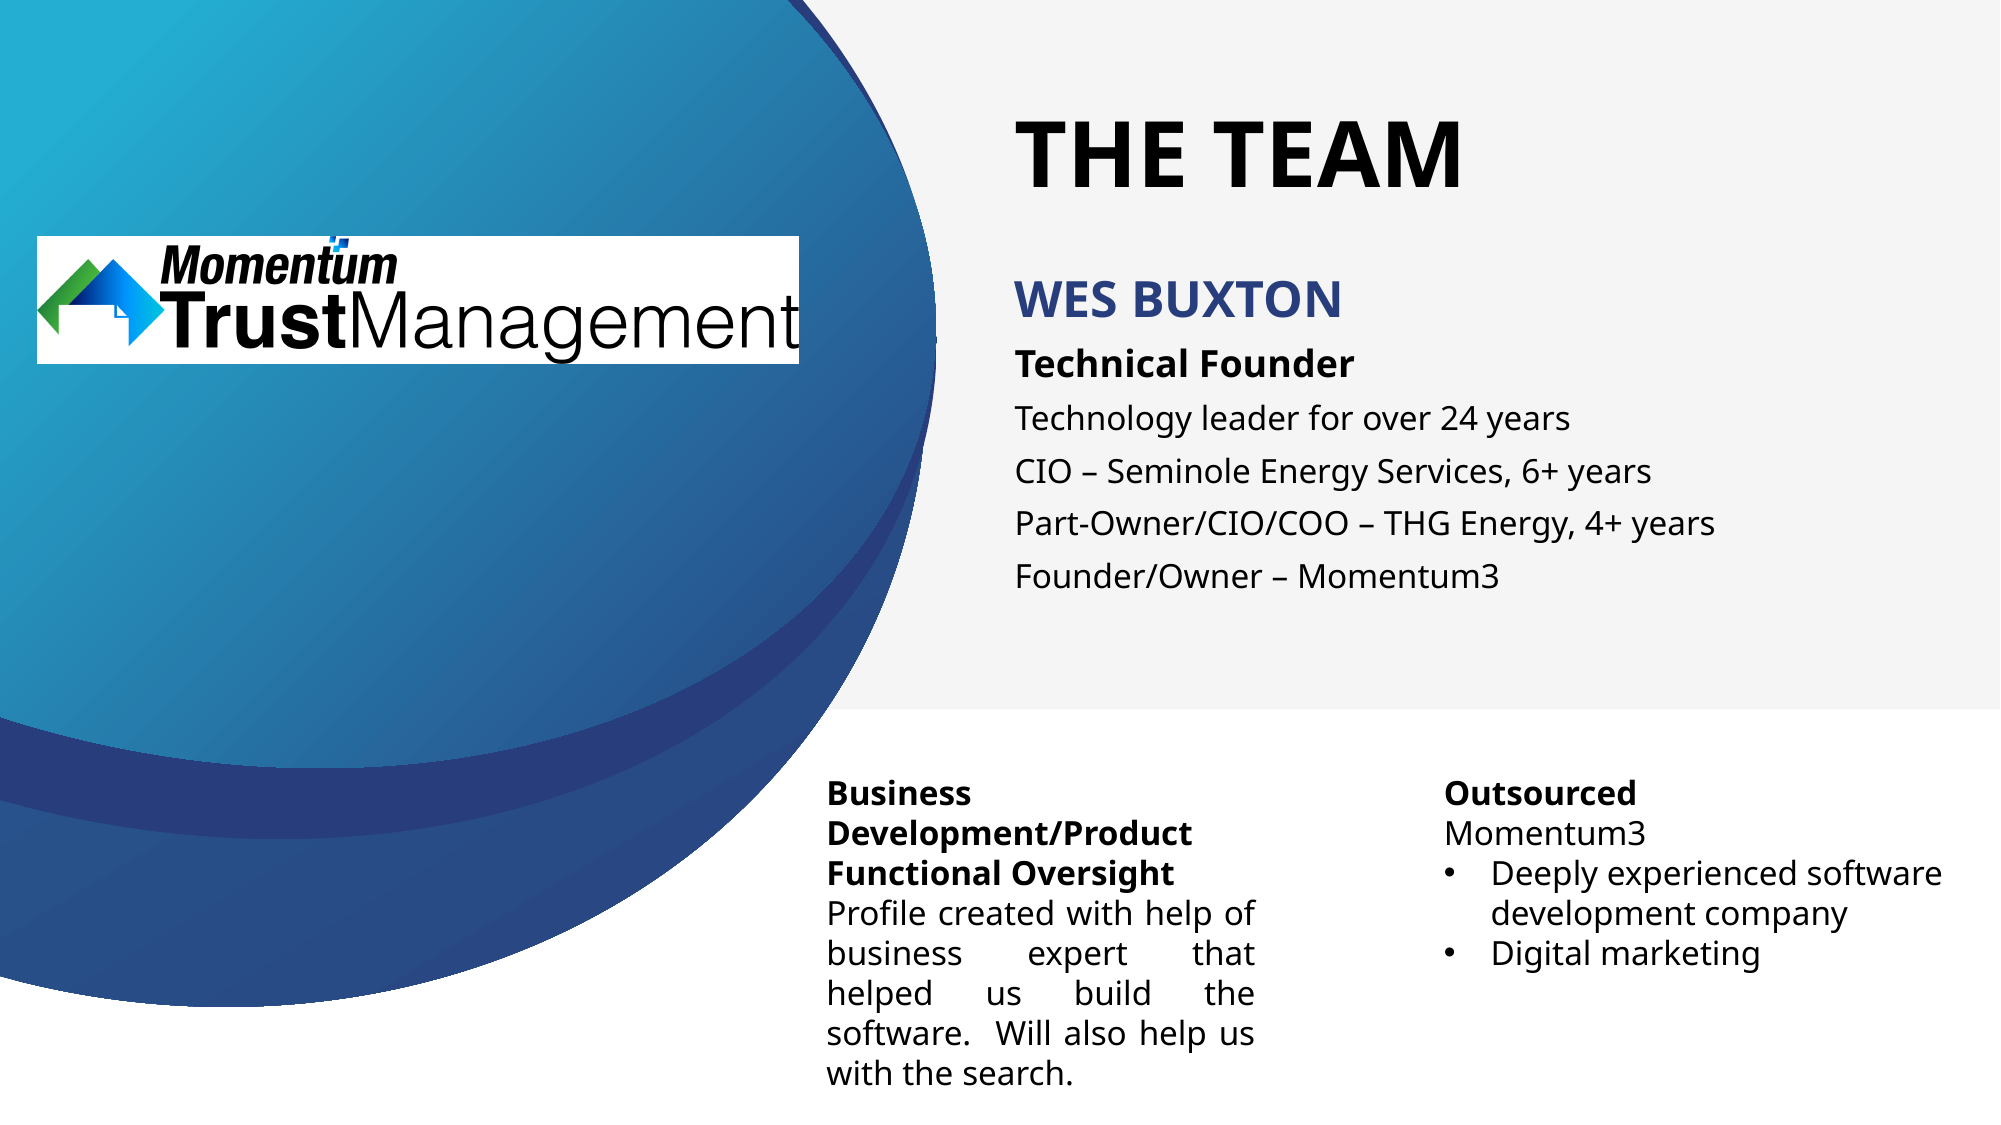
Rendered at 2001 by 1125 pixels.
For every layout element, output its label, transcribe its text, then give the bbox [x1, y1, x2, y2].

text_box WES BUXTON Technical Founder Technology leader for over 24 years CIO – Seminole Energy Services, 6+ years Part-Owner/CIO/COO – THG Energy, 4+ years Founder/Owner – Momentum3 [999, 260, 1794, 603]
text_box The Team [999, 100, 1863, 278]
picture [36, 236, 799, 364]
text_box Business Development/Product Functional Oversight Profile created with help of business expert that helped us build the software. Will also help us with the search. [811, 765, 1271, 1100]
text_box Outsourced Momentum3 Deeply experienced software development company Digital marketing [1429, 765, 1977, 980]
